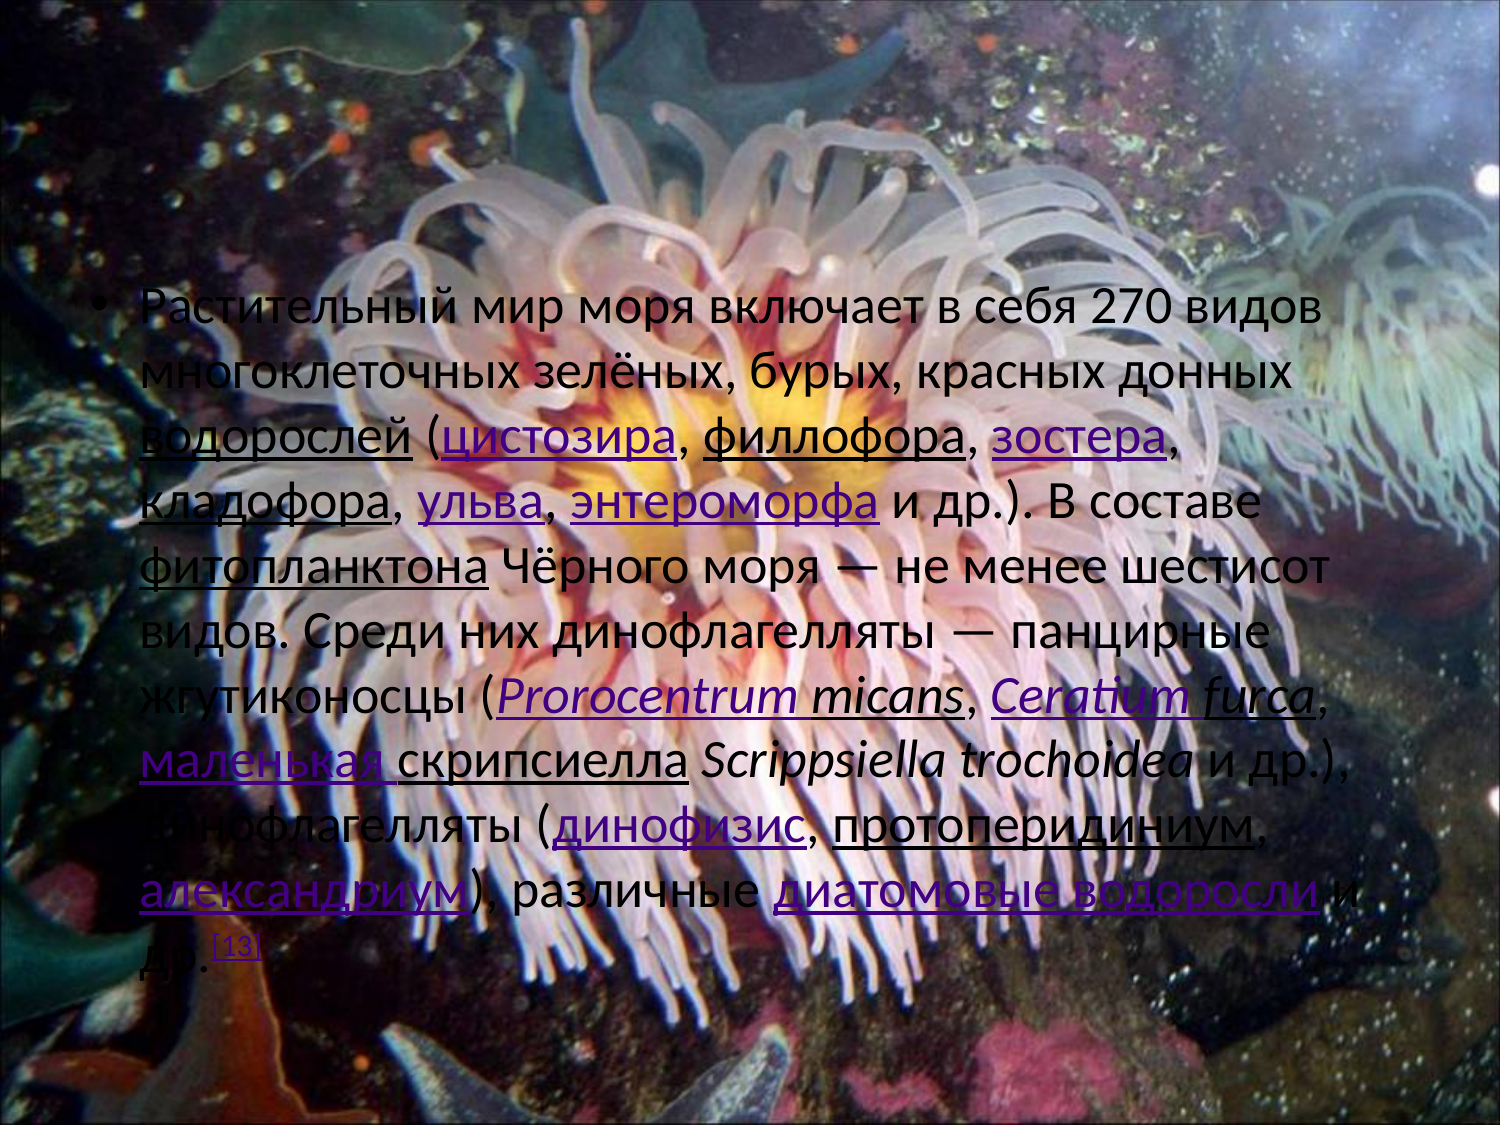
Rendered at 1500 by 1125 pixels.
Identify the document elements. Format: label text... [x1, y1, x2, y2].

list Растительный мир моря включает в себя 270 видов многоклеточных зелёных, бурых, красных донных водорослей (цистозира, филлофора, зостера, кладофора, ульва, энтероморфа и др.). В составе фитопланктона Чёрного моря — не менее шестисот видов. Среди них динофлагелляты — панцирные жгутиконосцы (Prorocentrum micans, Ceratium furca, маленькая скрипсиелла Scrippsiella trochoidea и др.), динофлагелляты (динофизис, протоперидиниум, александриум), различные диатомовые водоросли и др.[13] [74, 262, 1426, 1006]
picture [0, 0, 1500, 1125]
